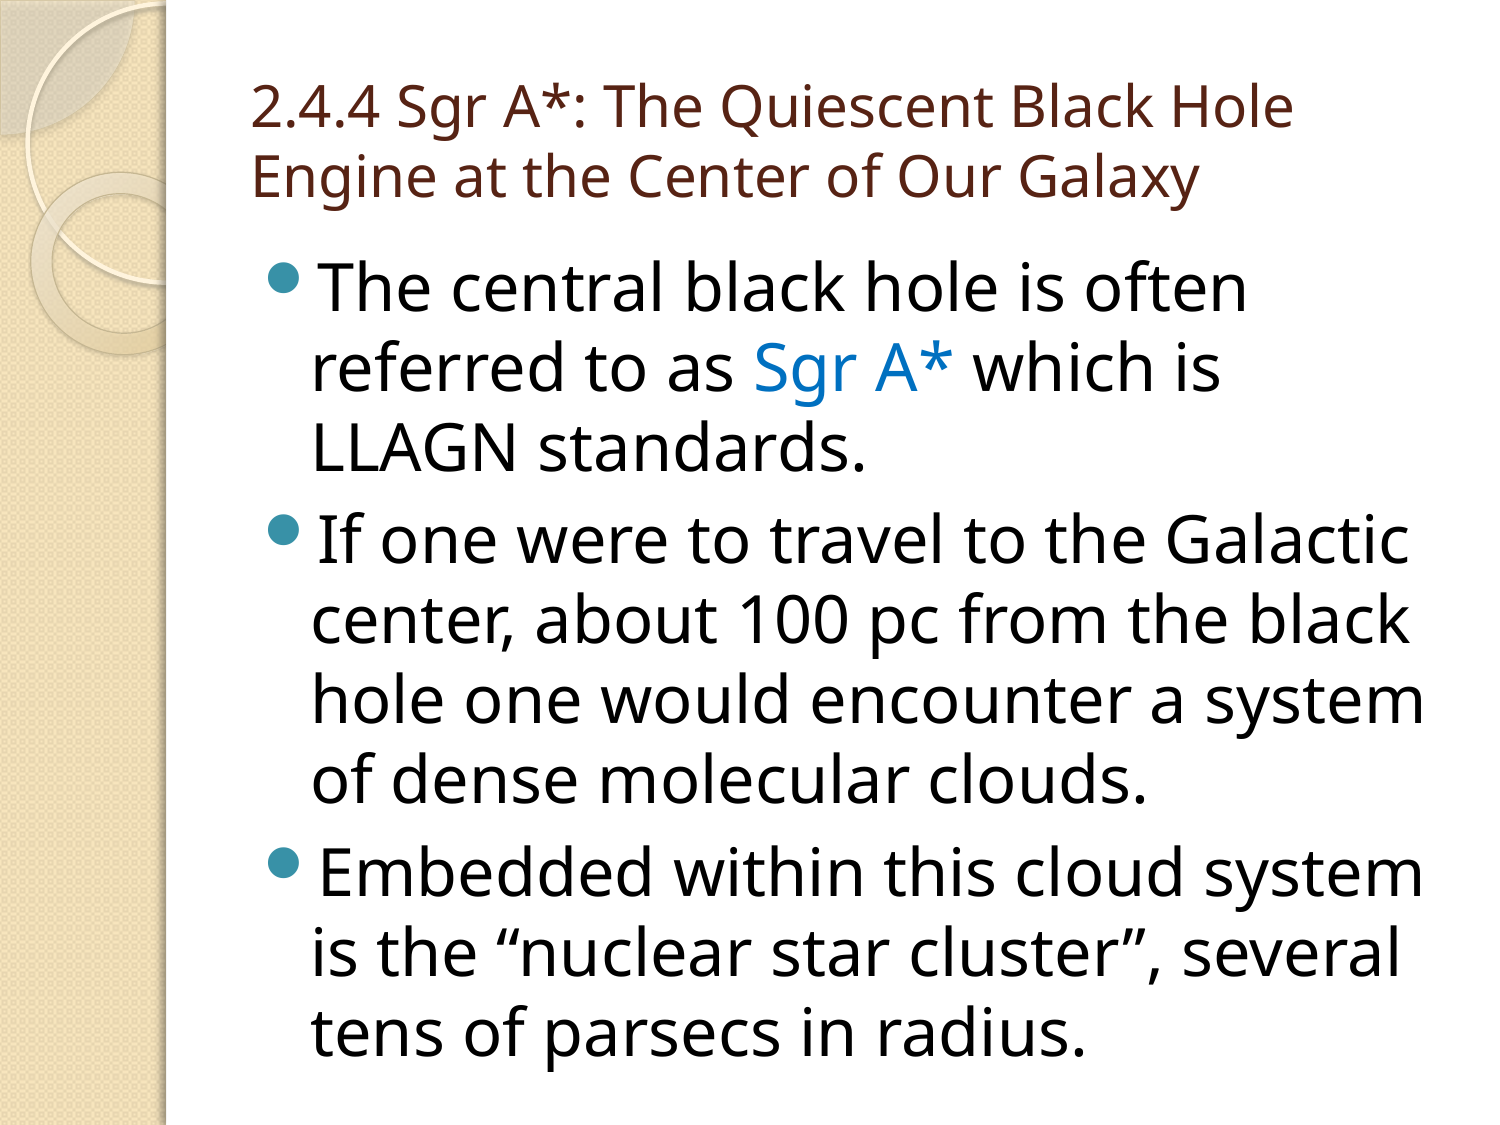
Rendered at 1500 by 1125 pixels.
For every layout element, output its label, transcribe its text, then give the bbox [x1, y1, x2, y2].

list The central black hole is often referred to as Sgr A* which is LLAGN standards. If one were to travel to the Galactic center, about 100 pc from the black hole one would encounter a system of dense molecular clouds. Embedded within this cloud system is the “nuclear star cluster”, several tens of parsecs in radius. [235, 237, 1466, 1025]
title 2.4.4 Sgr A*: The Quiescent Black Hole Engine at the Center of Our Galaxy [235, 45, 1466, 233]
